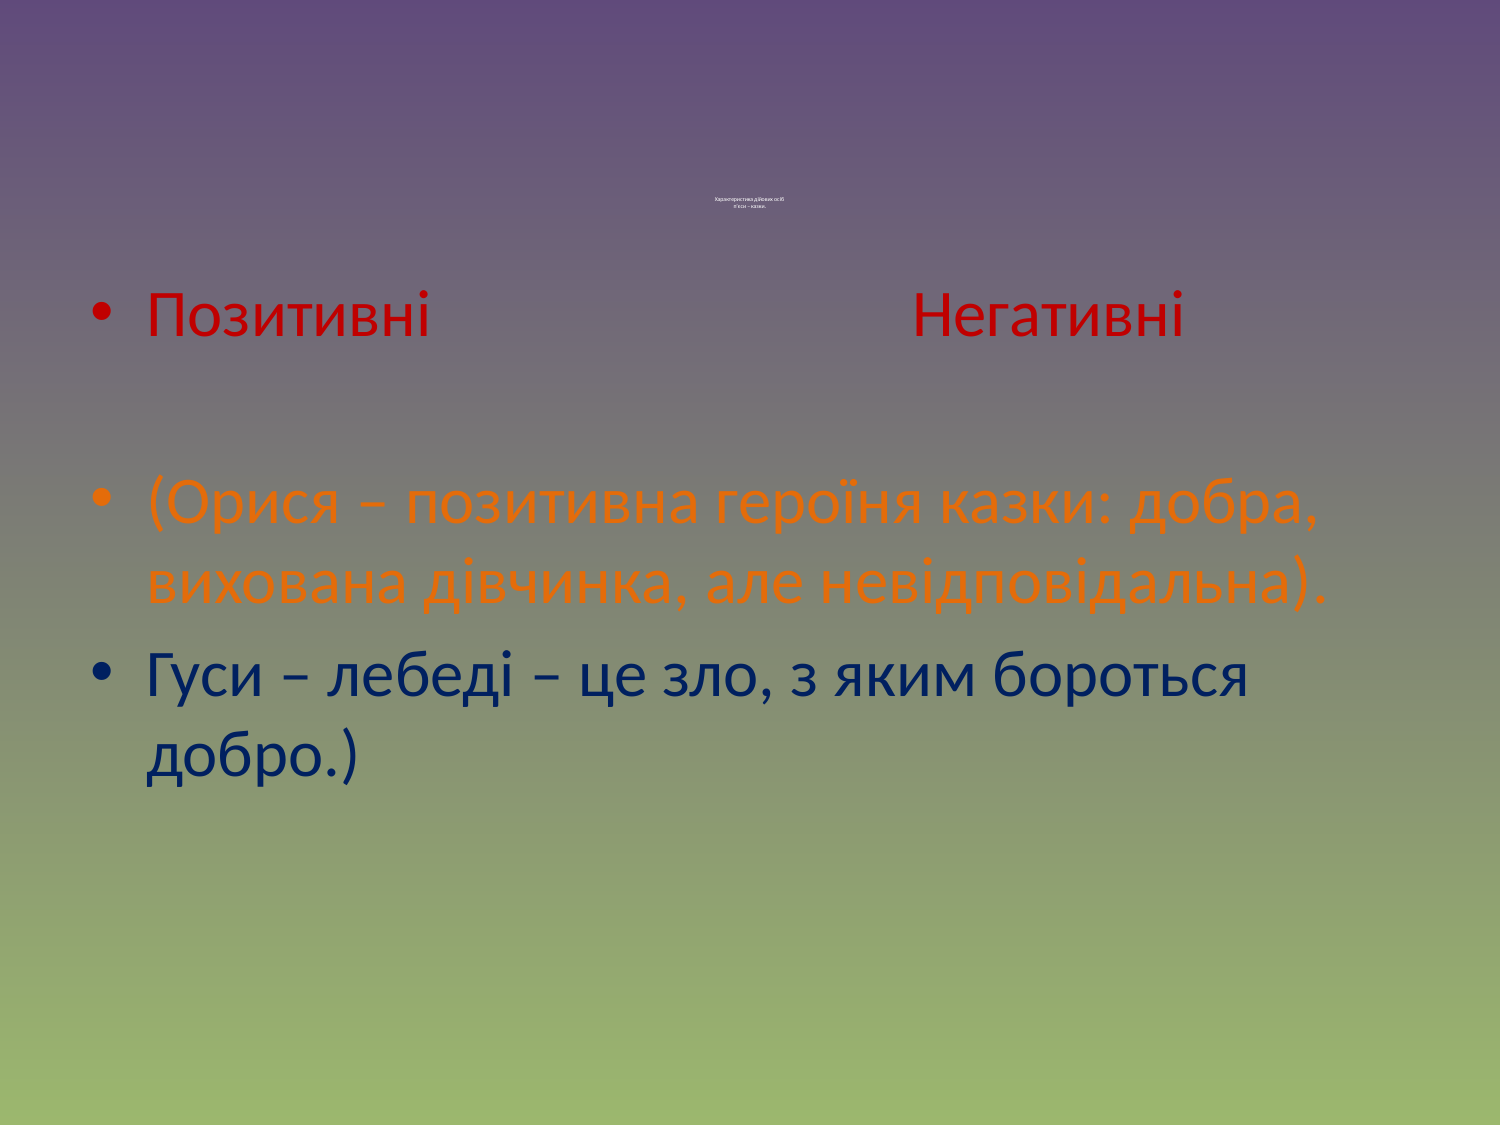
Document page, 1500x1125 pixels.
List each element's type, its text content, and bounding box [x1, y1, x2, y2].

list Позитивні Негативні (Орися – позитивна героїня казки: добра, вихована дівчинка, але невідповідальна). Гуси – лебеді – це зло, з яким бороться добро.) [75, 262, 1425, 1005]
title Характеристика дійових осіб п’єси – казки. [75, 187, 1425, 233]
